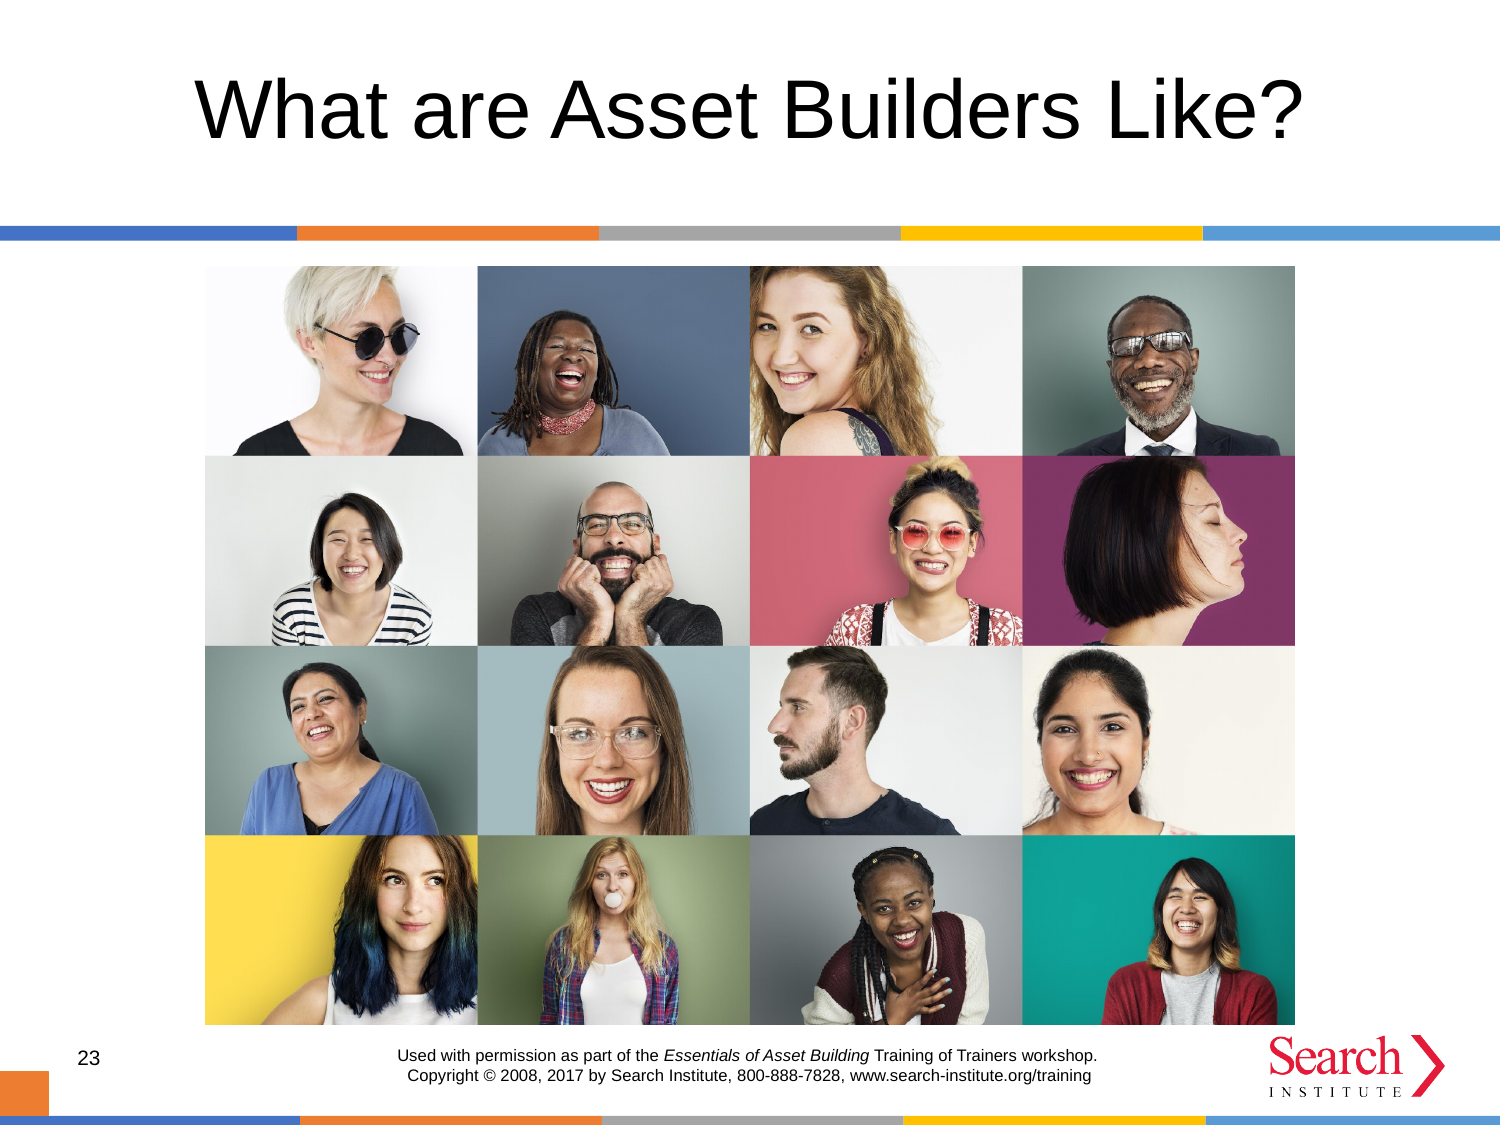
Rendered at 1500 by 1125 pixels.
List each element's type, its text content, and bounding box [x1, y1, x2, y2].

title What are Asset Builders Like? [103, 3, 1397, 221]
picture [205, 266, 1295, 1026]
slide_number 23 [62, 1037, 400, 1098]
picture [1269, 1035, 1445, 1097]
text_box [0, 1071, 49, 1115]
